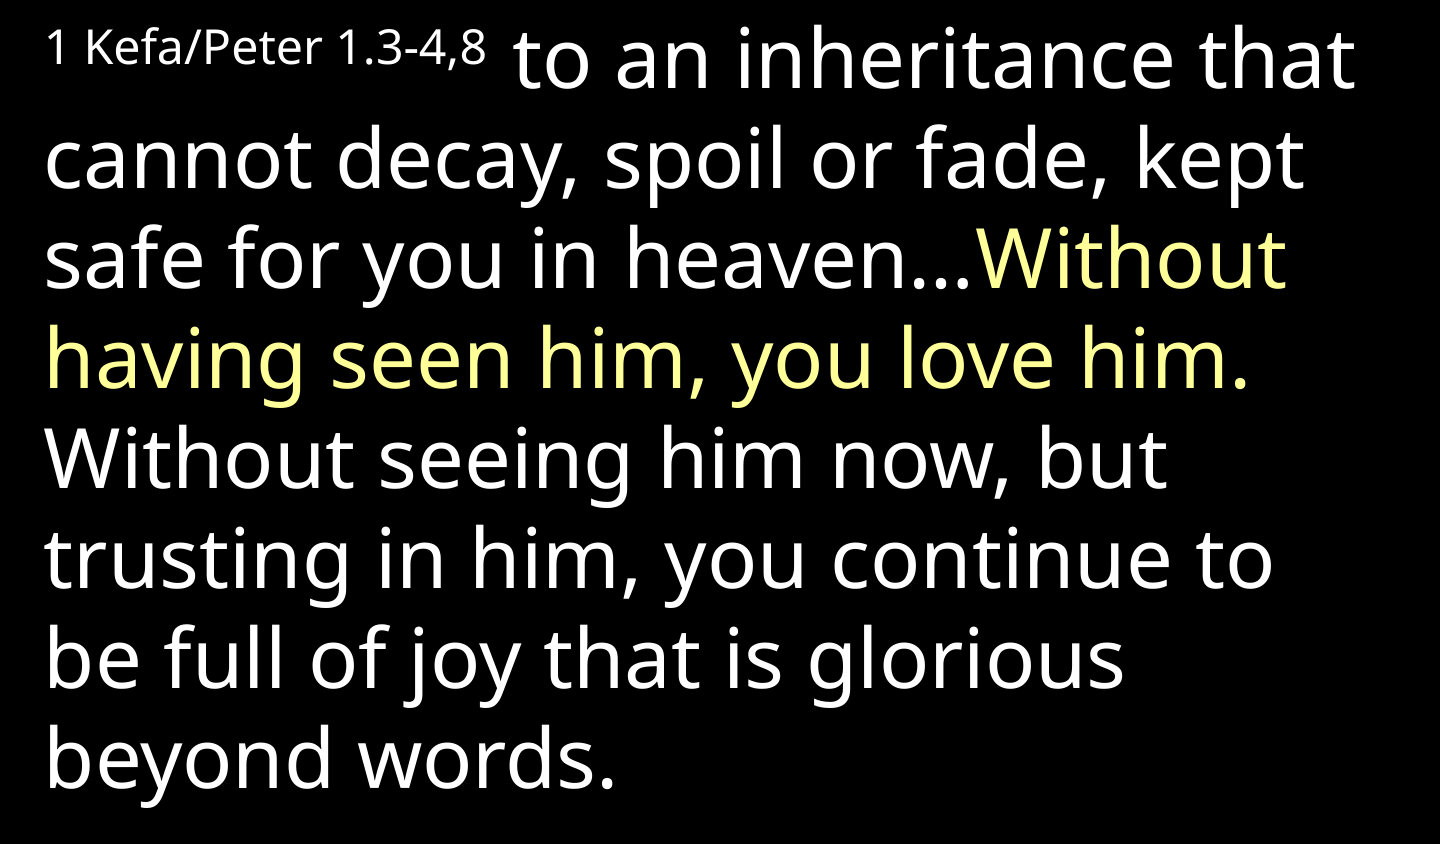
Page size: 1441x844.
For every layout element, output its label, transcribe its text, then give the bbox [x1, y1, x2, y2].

subtitle 1 Kefa/Peter 1.3-4,8 to an inheritance that cannot decay, spoil or fade, kept safe for you in heaven…Without having seen him, you love him. Without seeing him now, but trusting in him, you continue to be full of joy that is glorious beyond words. [32, 0, 1408, 844]
